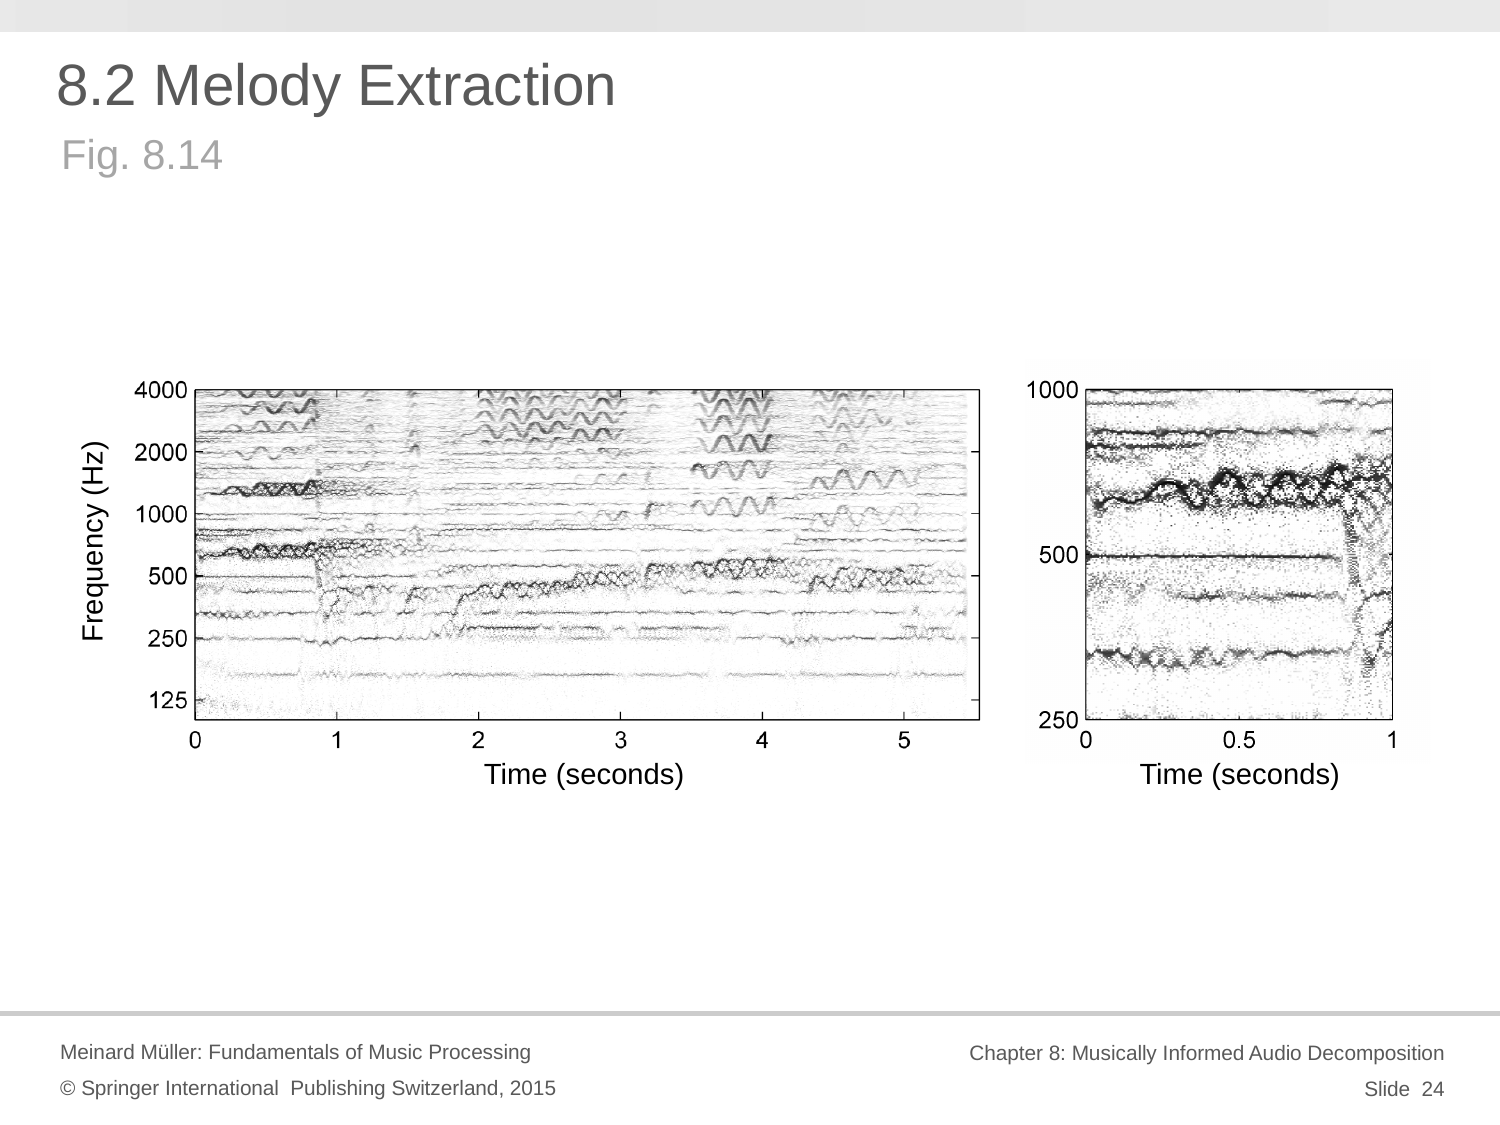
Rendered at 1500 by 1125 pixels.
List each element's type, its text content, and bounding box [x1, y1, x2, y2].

picture [0, 0, 1500, 32]
title 8.2 Melody Extraction [40, 39, 1448, 133]
list Fig. 8.14 [46, 115, 276, 198]
text_box Time (seconds) [1070, 772, 1410, 803]
text_box Time (seconds) [414, 772, 755, 803]
picture [63, 359, 1431, 764]
